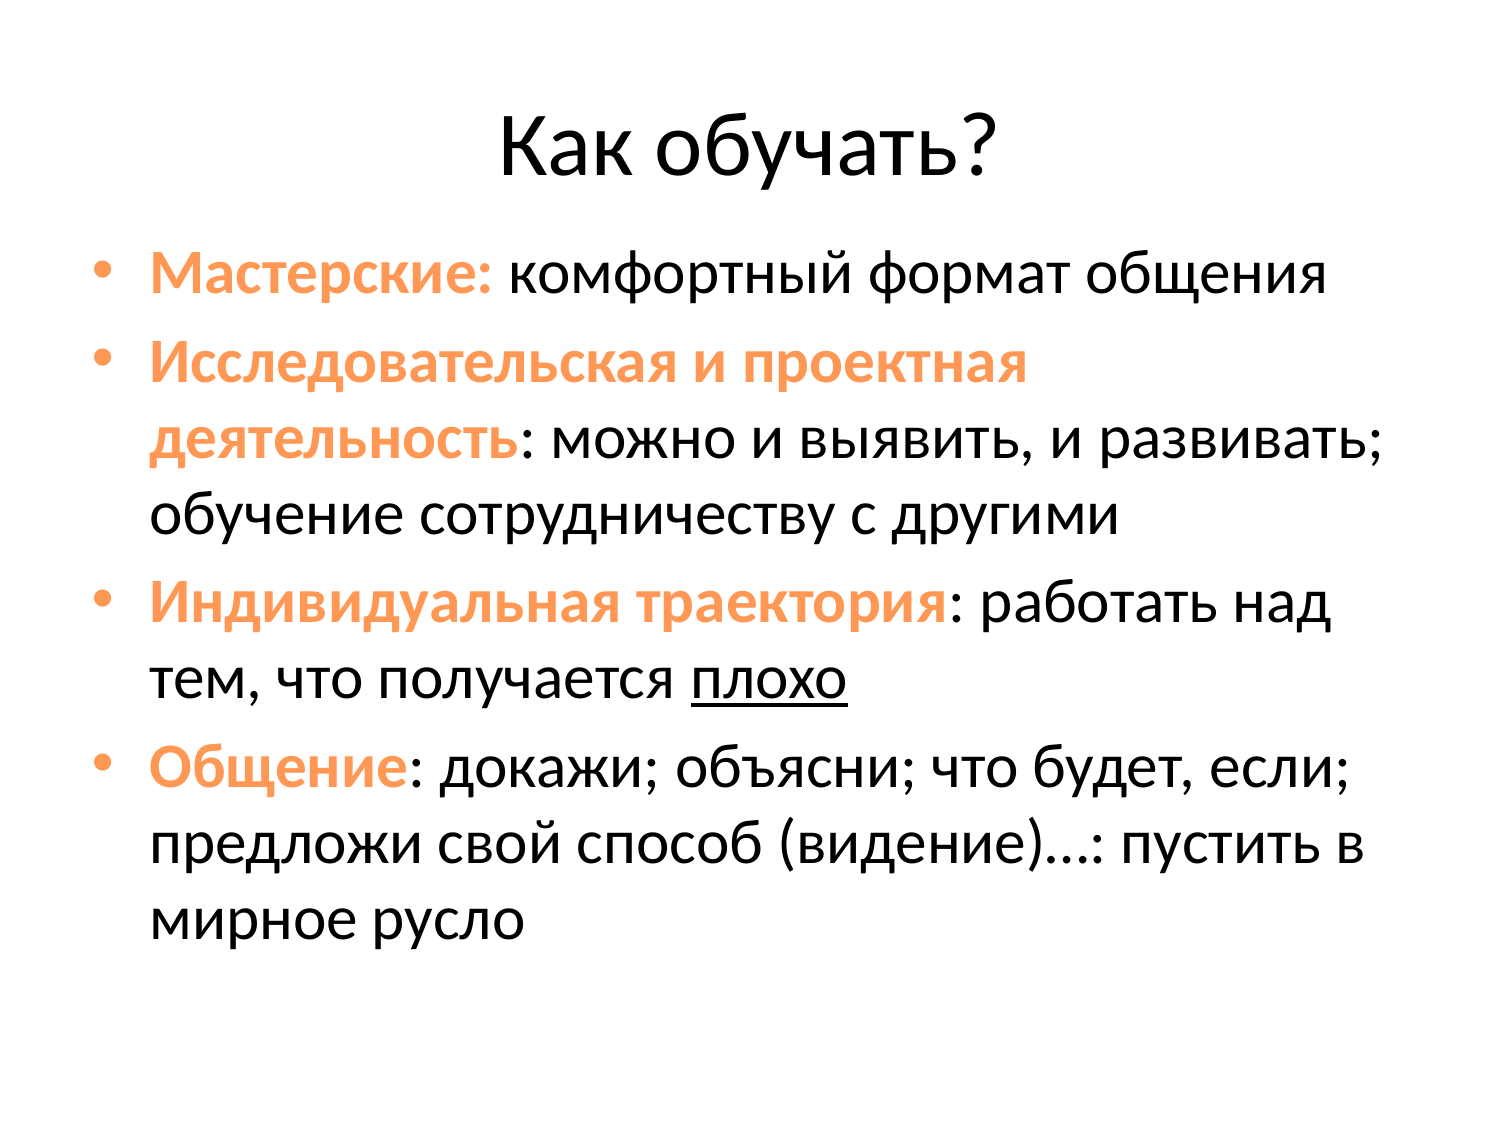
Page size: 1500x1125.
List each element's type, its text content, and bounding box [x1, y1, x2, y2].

title Как обучать? [75, 45, 1425, 233]
list Мастерские: комфортный формат общения Исследовательская и проектная деятельность: можно и выявить, и развивать; обучение сотрудничеству с другими Индивидуальная траектория: работать над тем, что получается плохо Общение: докажи; объясни; что будет, если; предложи свой способ (видение)…: пустить в мирное русло [76, 222, 1425, 1005]
